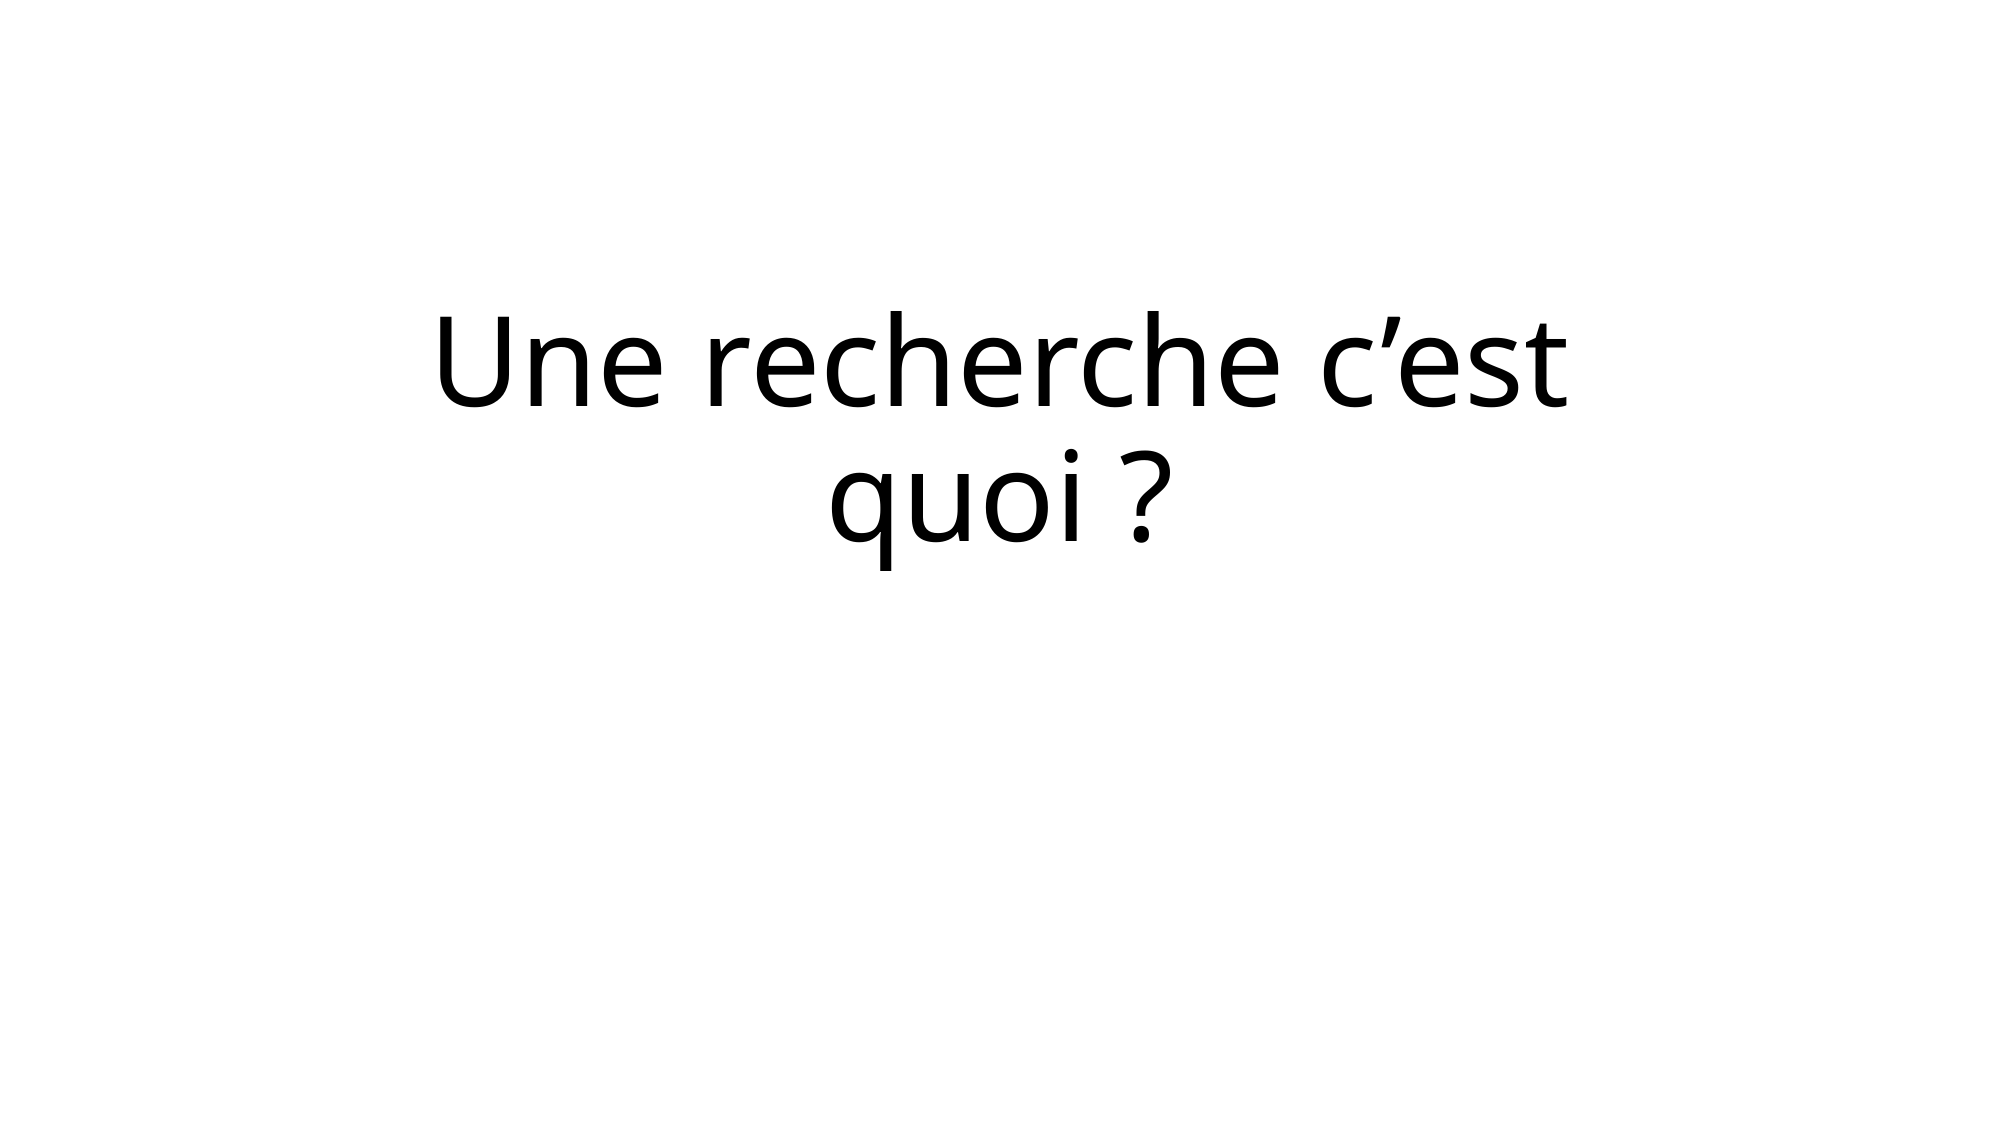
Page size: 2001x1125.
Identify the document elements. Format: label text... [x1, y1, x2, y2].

title Une recherche c’est quoi ? [249, 184, 1750, 576]
